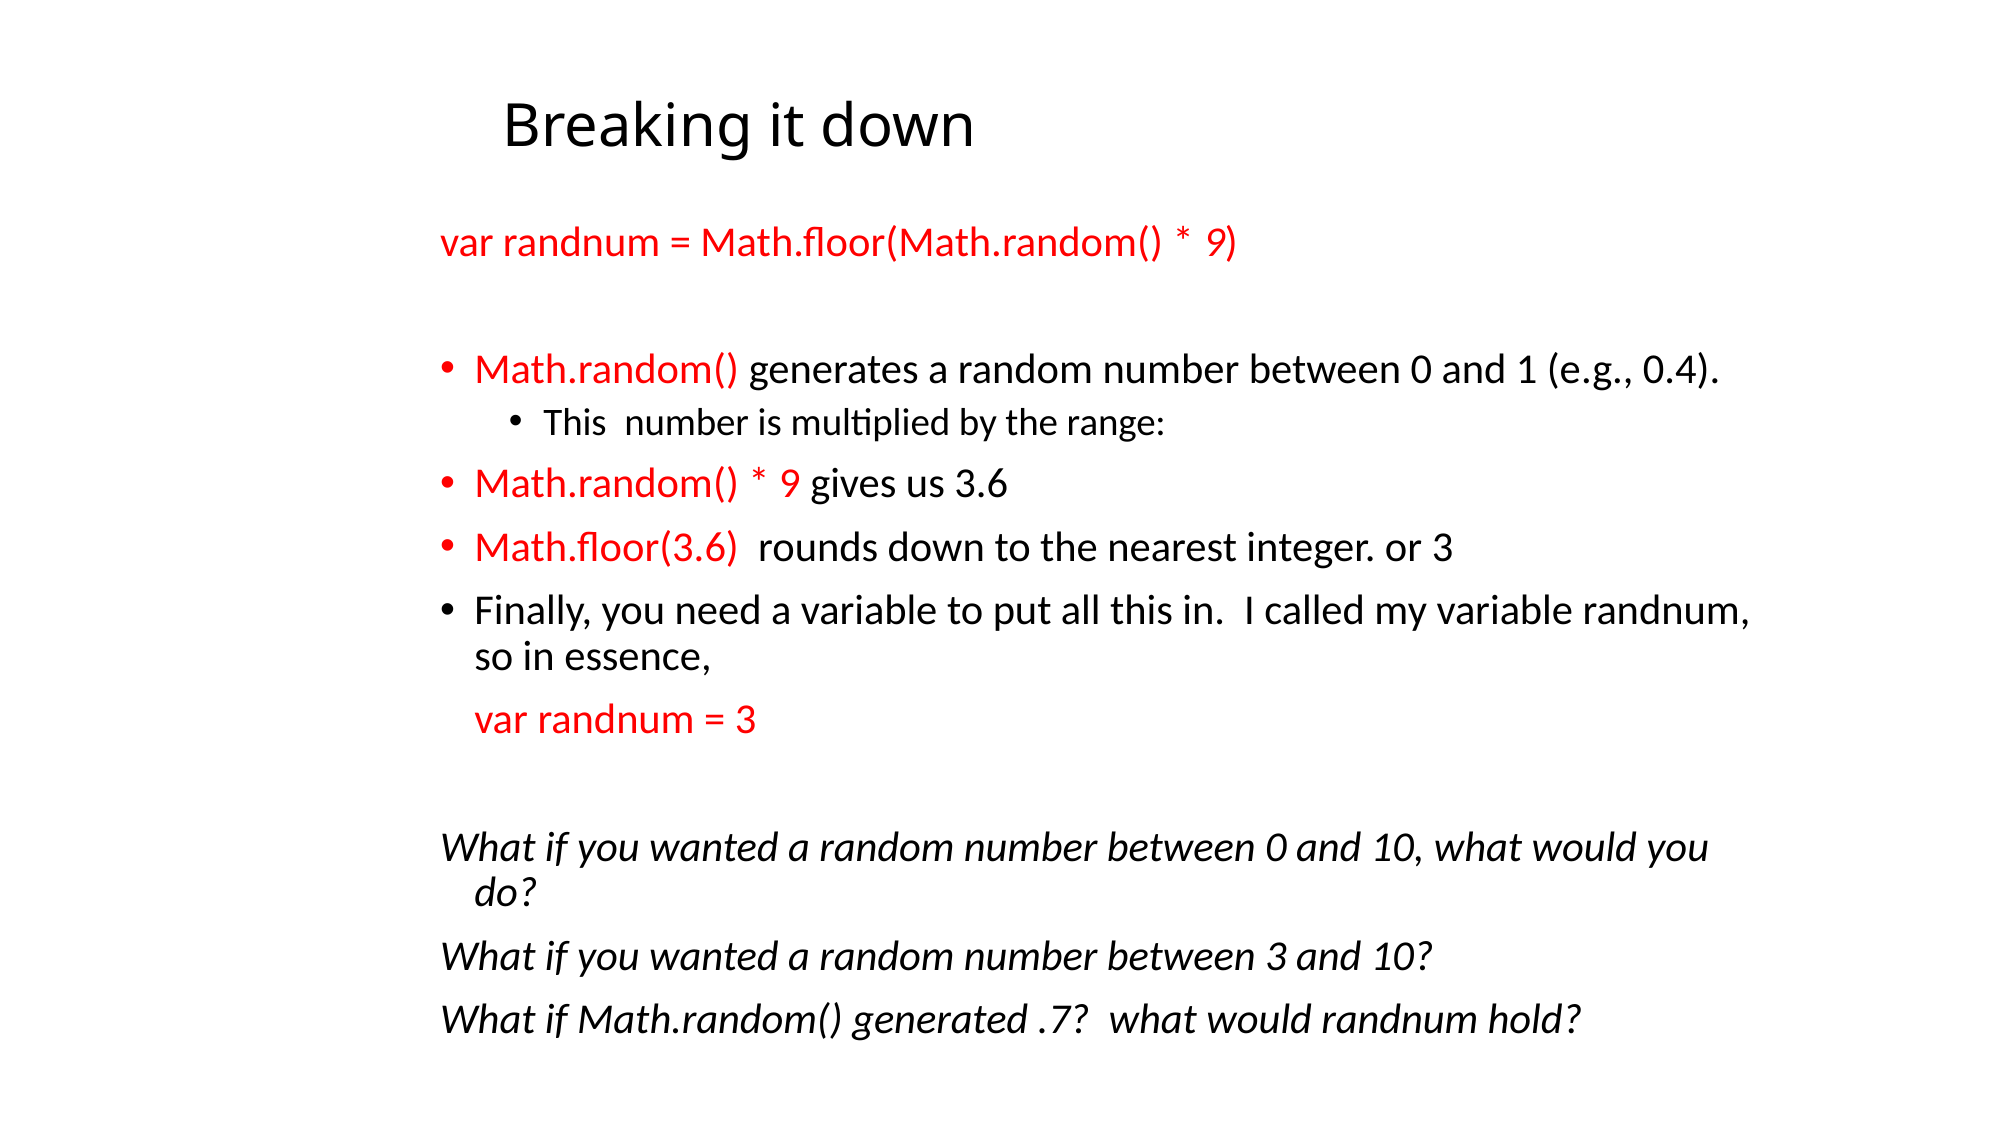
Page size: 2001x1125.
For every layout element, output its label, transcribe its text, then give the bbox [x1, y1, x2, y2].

title Breaking it down [487, 87, 1838, 168]
list var randnum = Math.floor(Math.random() * 9) Math.random() generates a random number between 0 and 1 (e.g., 0.4). This number is multiplied by the range: Math.random() * 9 gives us 3.6 Math.floor(3.6) rounds down to the nearest integer. or 3 Finally, you need a variable to put all this in. I called my variable randnum, so in essence, var randnum = 3 What if you wanted a random number between 0 and 10, what would you do? What if you wanted a random number between 3 and 10? What if Math.random() generated .7? what would randnum hold? [425, 212, 1775, 1068]
